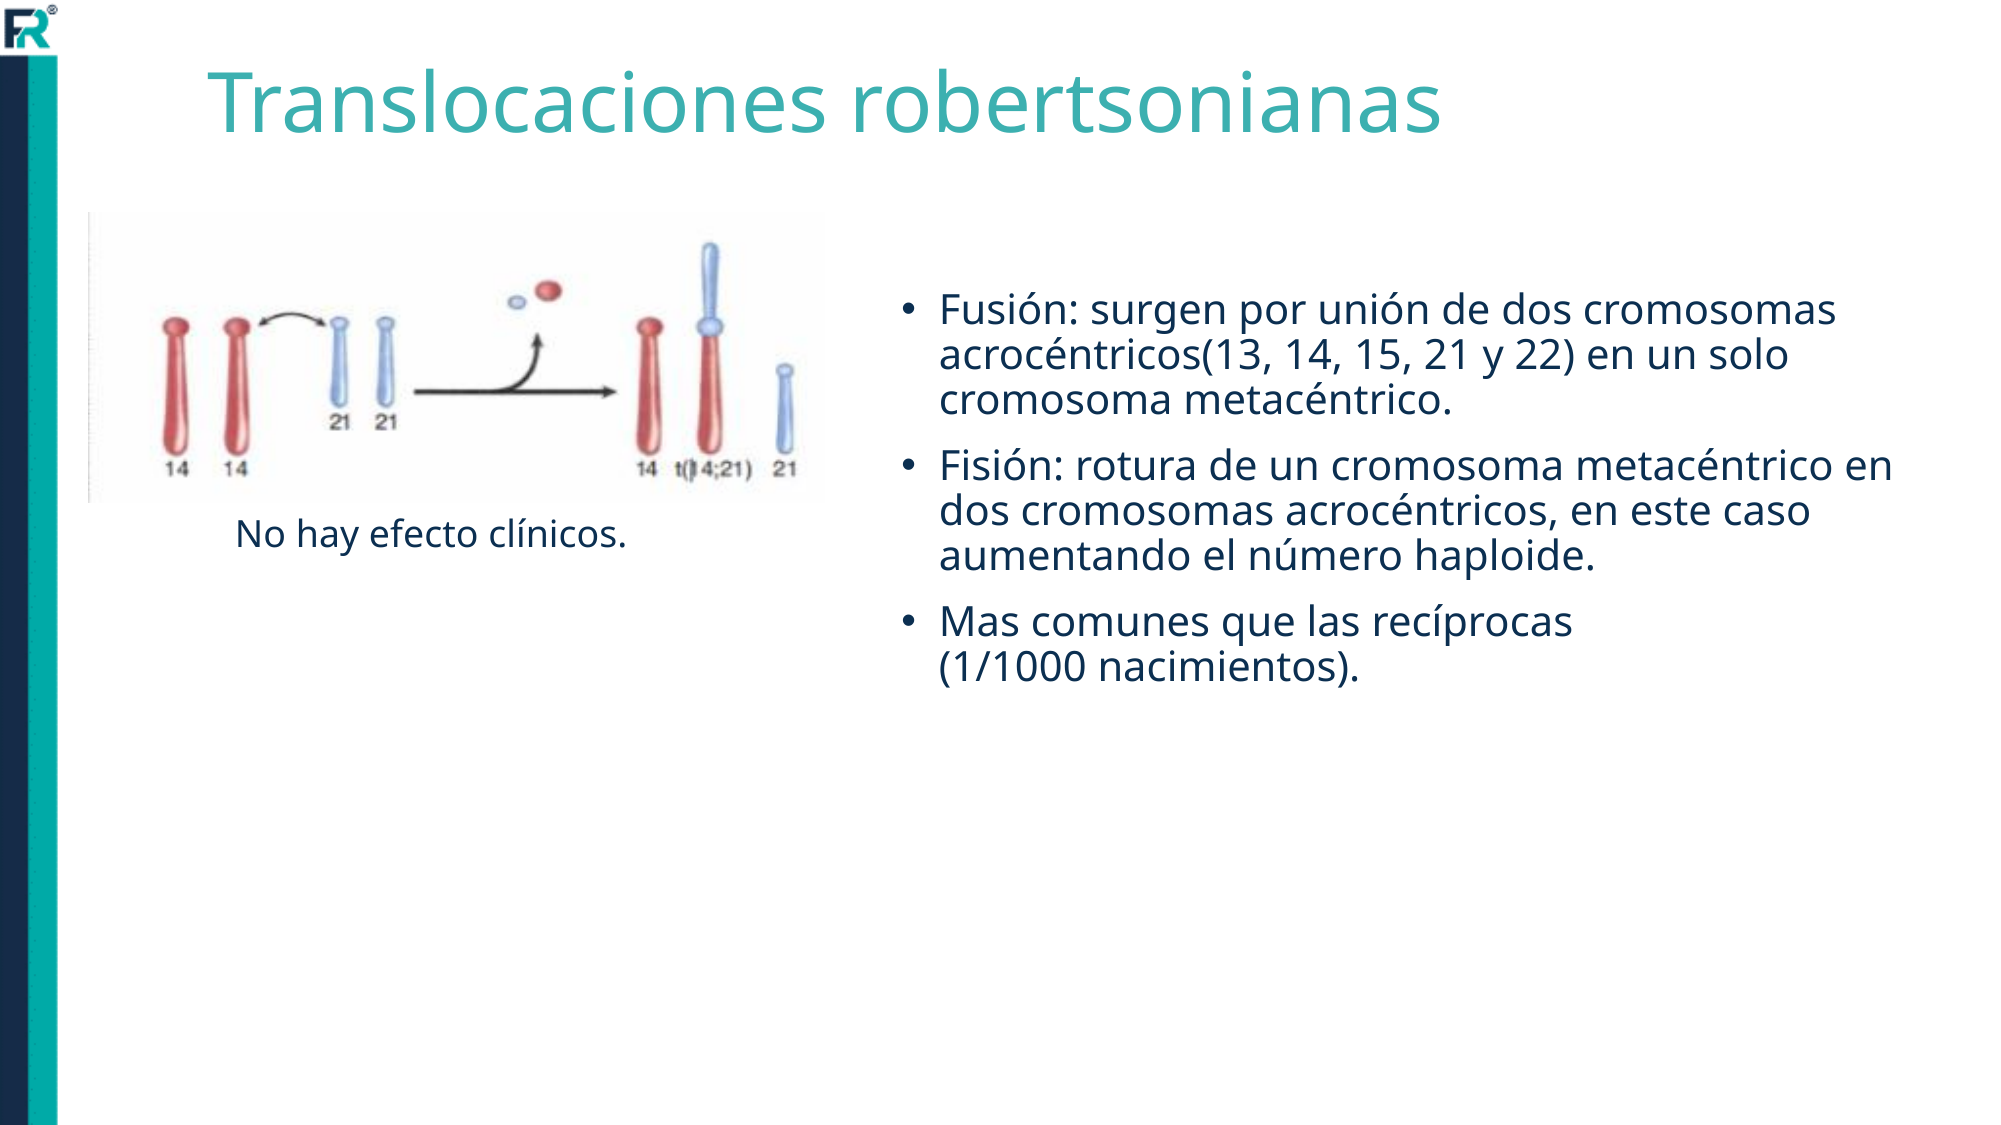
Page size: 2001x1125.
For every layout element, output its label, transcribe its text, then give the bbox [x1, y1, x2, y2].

text_box Translocaciones robertsonianas [192, 42, 1460, 157]
picture [0, 0, 2001, 1125]
list Fusión: surgen por unión de dos cromosomas acrocéntricos(13, 14, 15, 21 y 22) en un solo cromosoma metacéntrico. Fisión: rotura de un cromosoma metacéntrico en dos cromosomas acrocéntricos, en este caso aumentando el número haploide. Mas comunes que las recíprocas (1/1000 nacimientos). [886, 280, 1950, 1024]
text_box No hay efecto clínicos. [220, 503, 766, 563]
